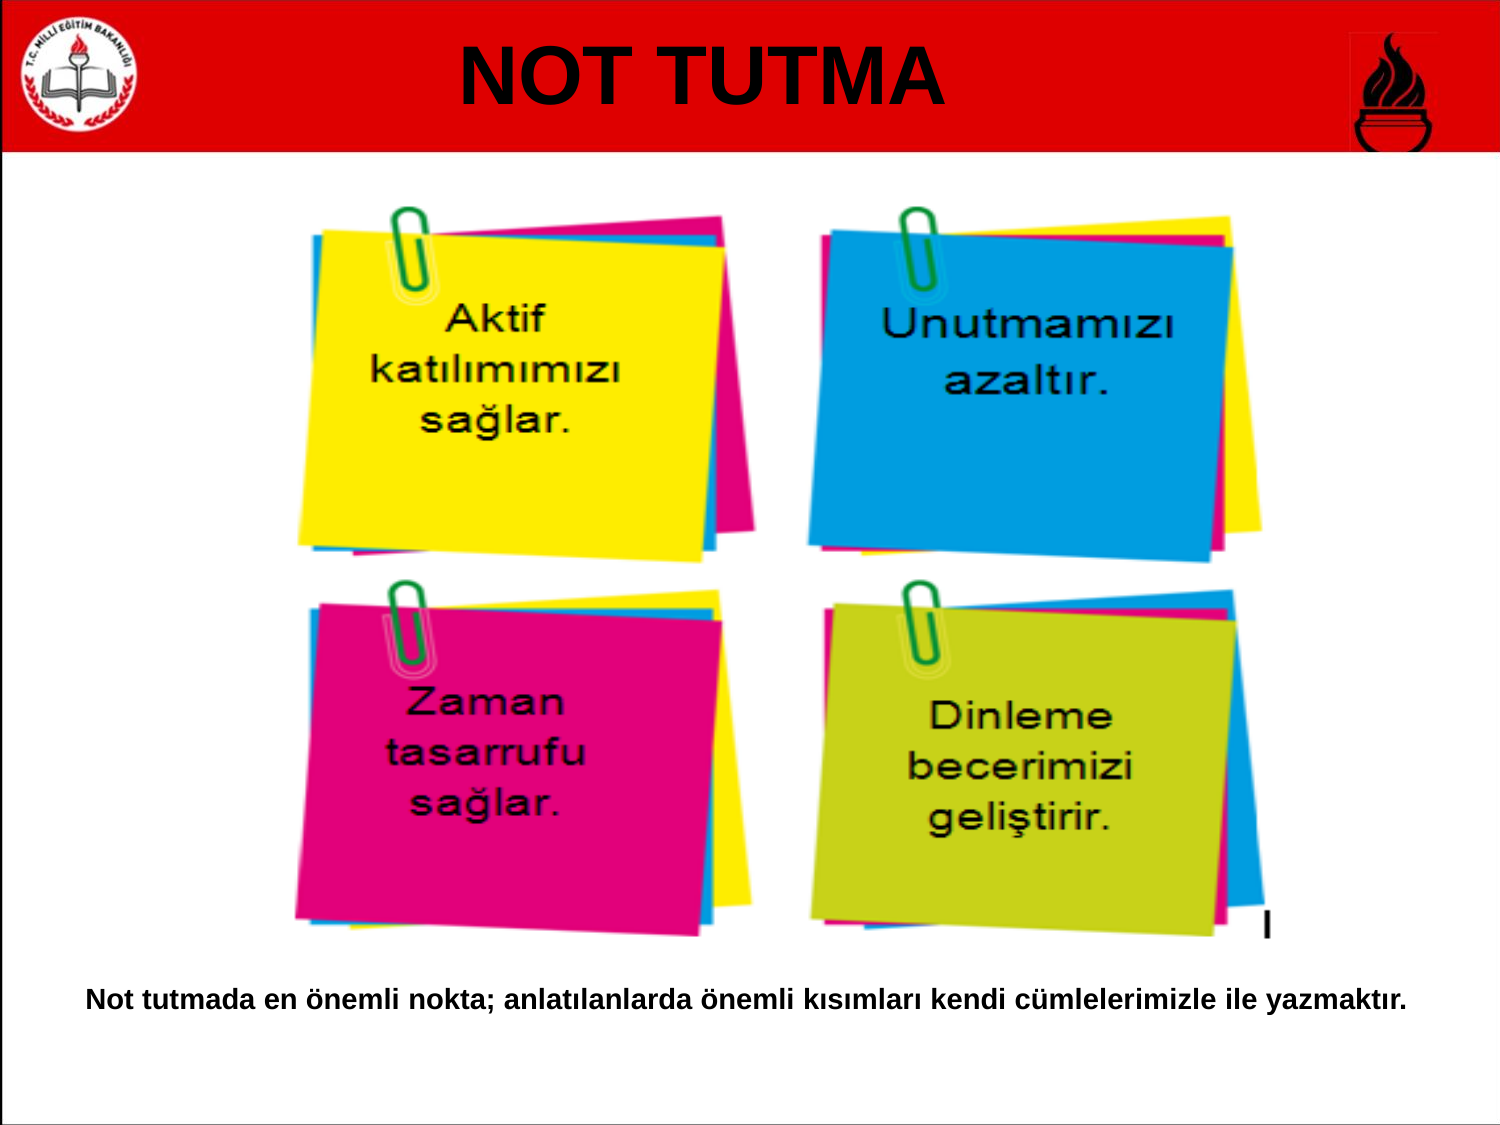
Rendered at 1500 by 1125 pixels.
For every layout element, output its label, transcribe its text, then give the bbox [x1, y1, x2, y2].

list Not tutmada en önemli nokta; anlatılanlarda önemli kısımları kendi cümlelerimizle ile yazmaktır. [70, 972, 1442, 1088]
title NOT TUTMA [152, 0, 1255, 130]
picture [0, 0, 1500, 1125]
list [245, 175, 1277, 947]
